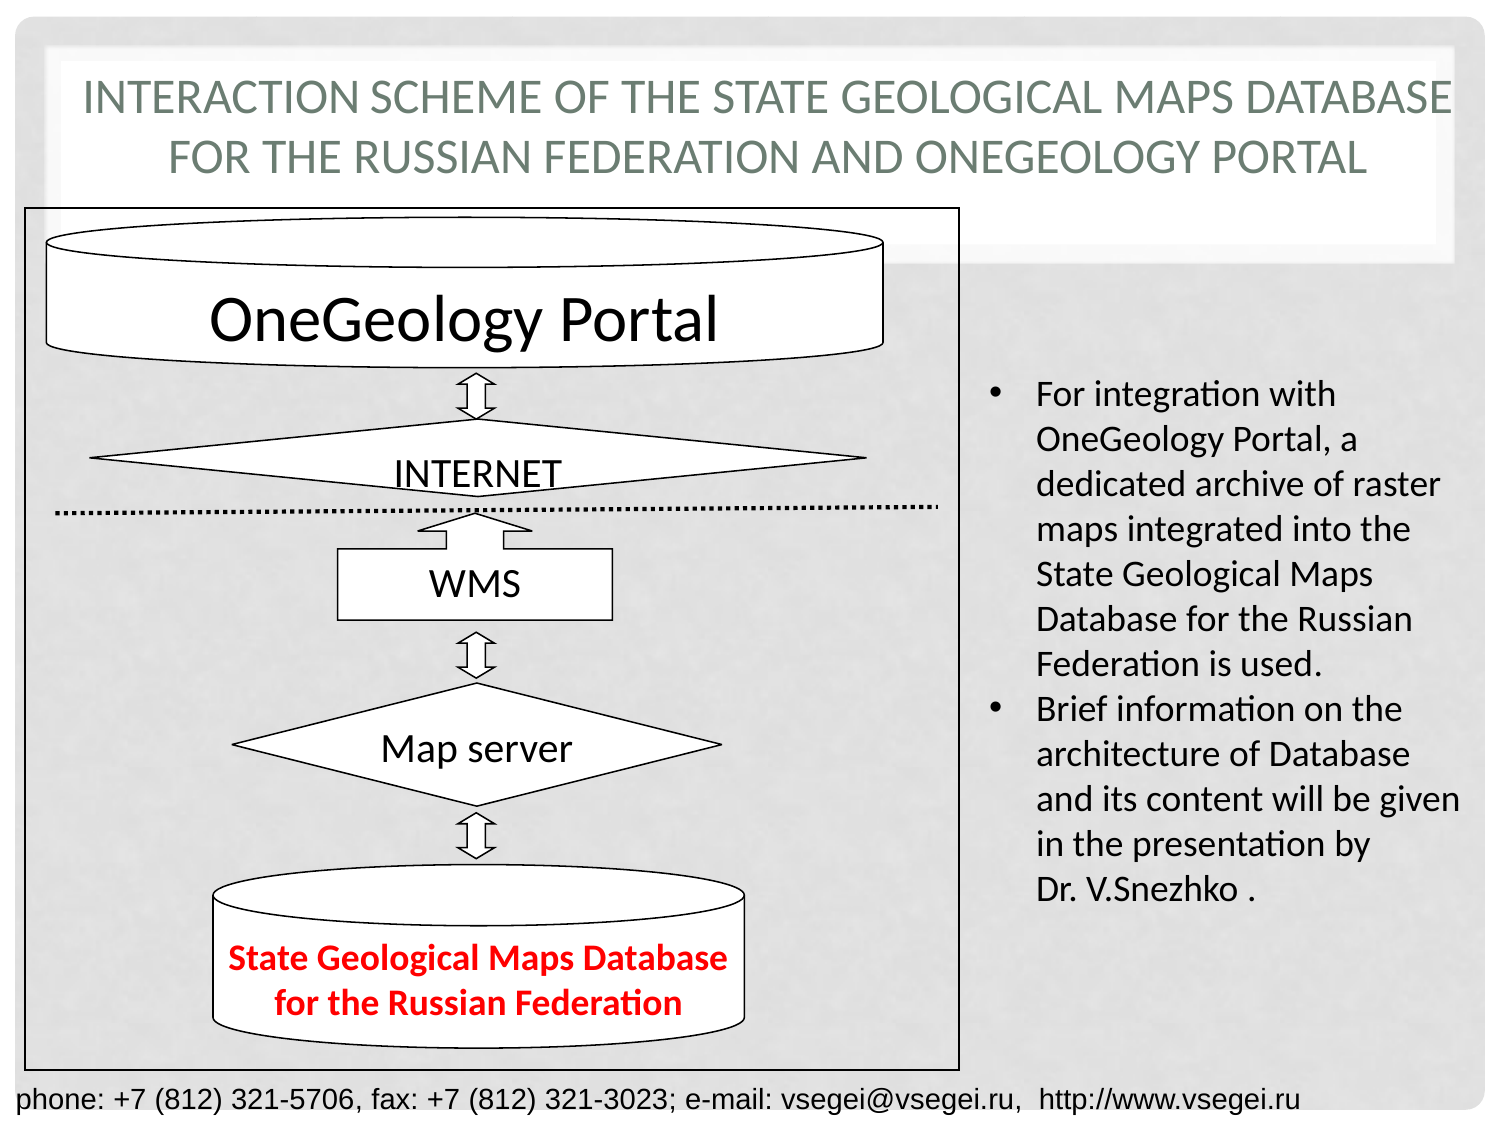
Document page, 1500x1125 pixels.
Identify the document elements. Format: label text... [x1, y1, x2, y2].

text_box For integration with OneGeology Portal, a dedicated archive of raster maps integrated into the State Geological Maps Database for the Russian Federation is used. Brief information on the architecture of Database and its content will be given in the presentation by Dr. V.Snezhko . [974, 361, 1483, 917]
list Interaction scheme of the State Geological Maps Database for the Russian Federation and OneGeology Portal [46, 55, 1471, 244]
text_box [24, 207, 960, 1071]
text_box phone: +7 (812) 321-5706, fax: +7 (812) 321-3023; e-mail: vsegei@vsegei.ru, http://www.vsegei.ru [15, 1080, 1415, 1116]
